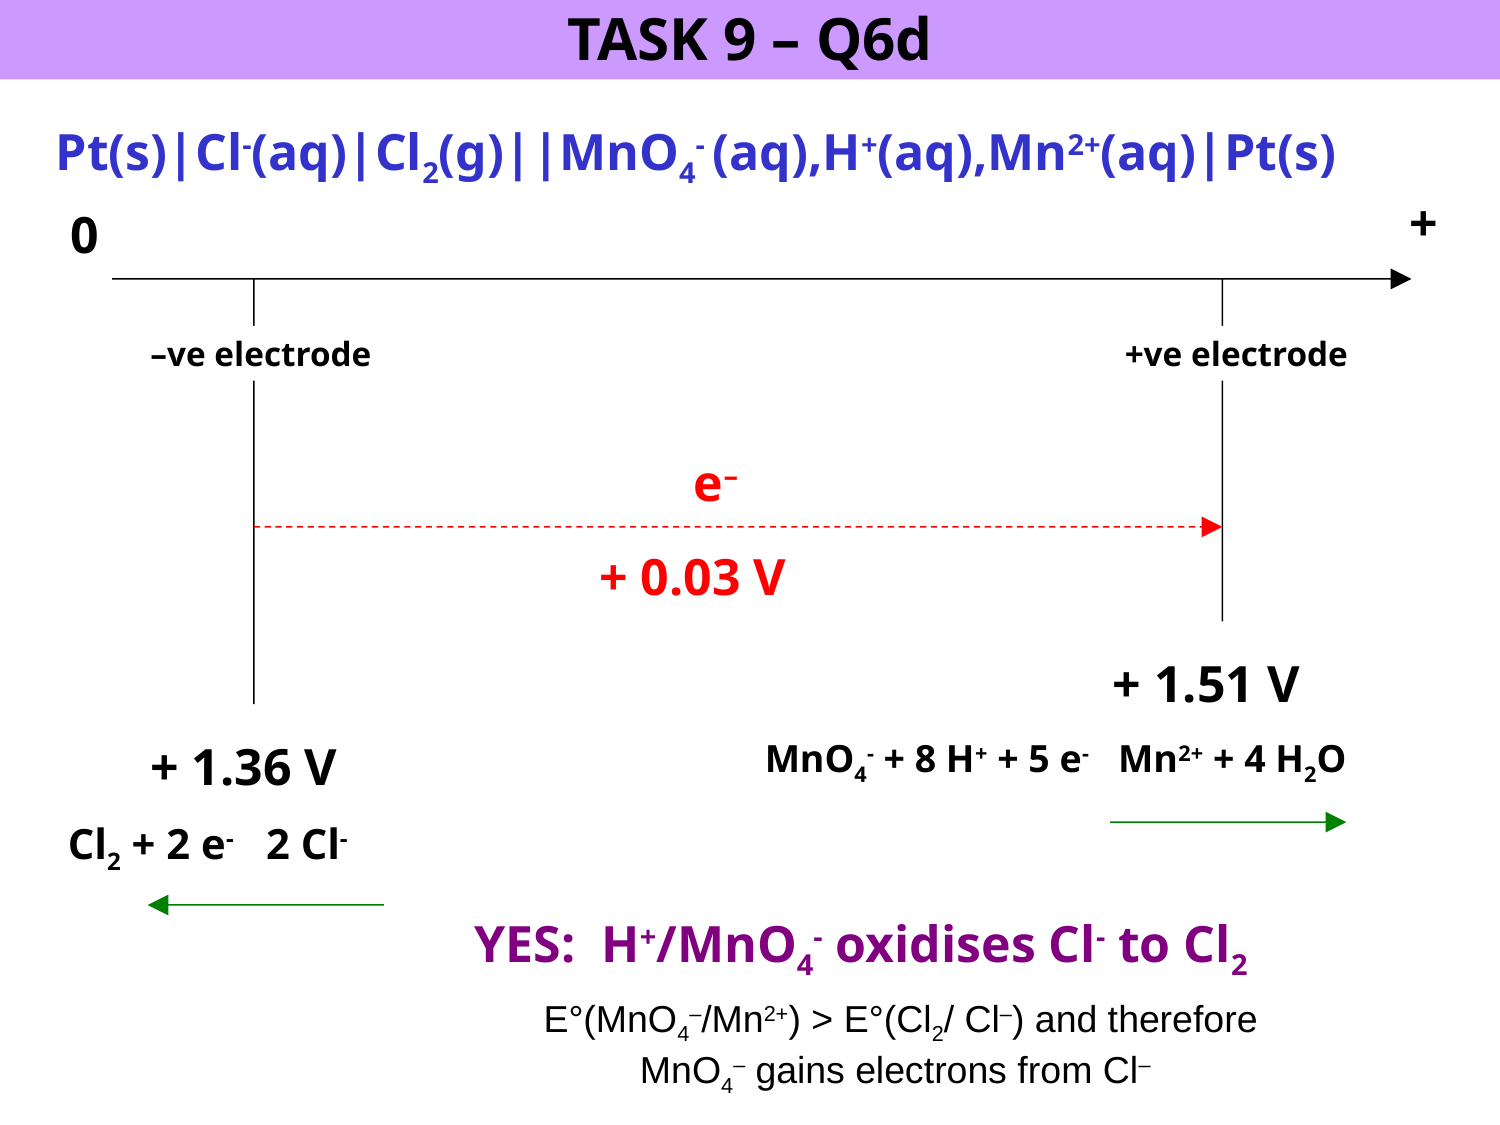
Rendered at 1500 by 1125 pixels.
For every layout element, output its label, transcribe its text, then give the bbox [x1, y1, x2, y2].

text_box [1223, 268, 1412, 290]
text_box + 0.03 V [584, 538, 833, 614]
text_box +ve electrode [1110, 325, 1382, 381]
text_box [147, 894, 384, 916]
text_box + 1.51 V [1098, 644, 1347, 720]
text_box + [1394, 197, 1467, 260]
text_box [1200, 516, 1223, 538]
text_box Pt(s)|Cl-(aq)|Cl2(g)||MnO4- (aq),H+(aq),Mn2+(aq)|Pt(s) [41, 113, 1500, 197]
text_box e– [679, 443, 774, 519]
text_box –ve electrode [135, 325, 408, 381]
text_box [1110, 811, 1347, 833]
text_box YES: H+/MnO4- oxidises Cl- to Cl2 [459, 905, 1500, 988]
text_box + 1.36 V [135, 727, 384, 803]
text_box E°(MnO4–/Mn2+) > E°(Cl2/ Cl–) and therefore MnO4– gains electrons from Cl– [525, 987, 1276, 1105]
text_box 0 [55, 197, 127, 271]
text_box TASK 9 – Q6d [0, 0, 1500, 80]
